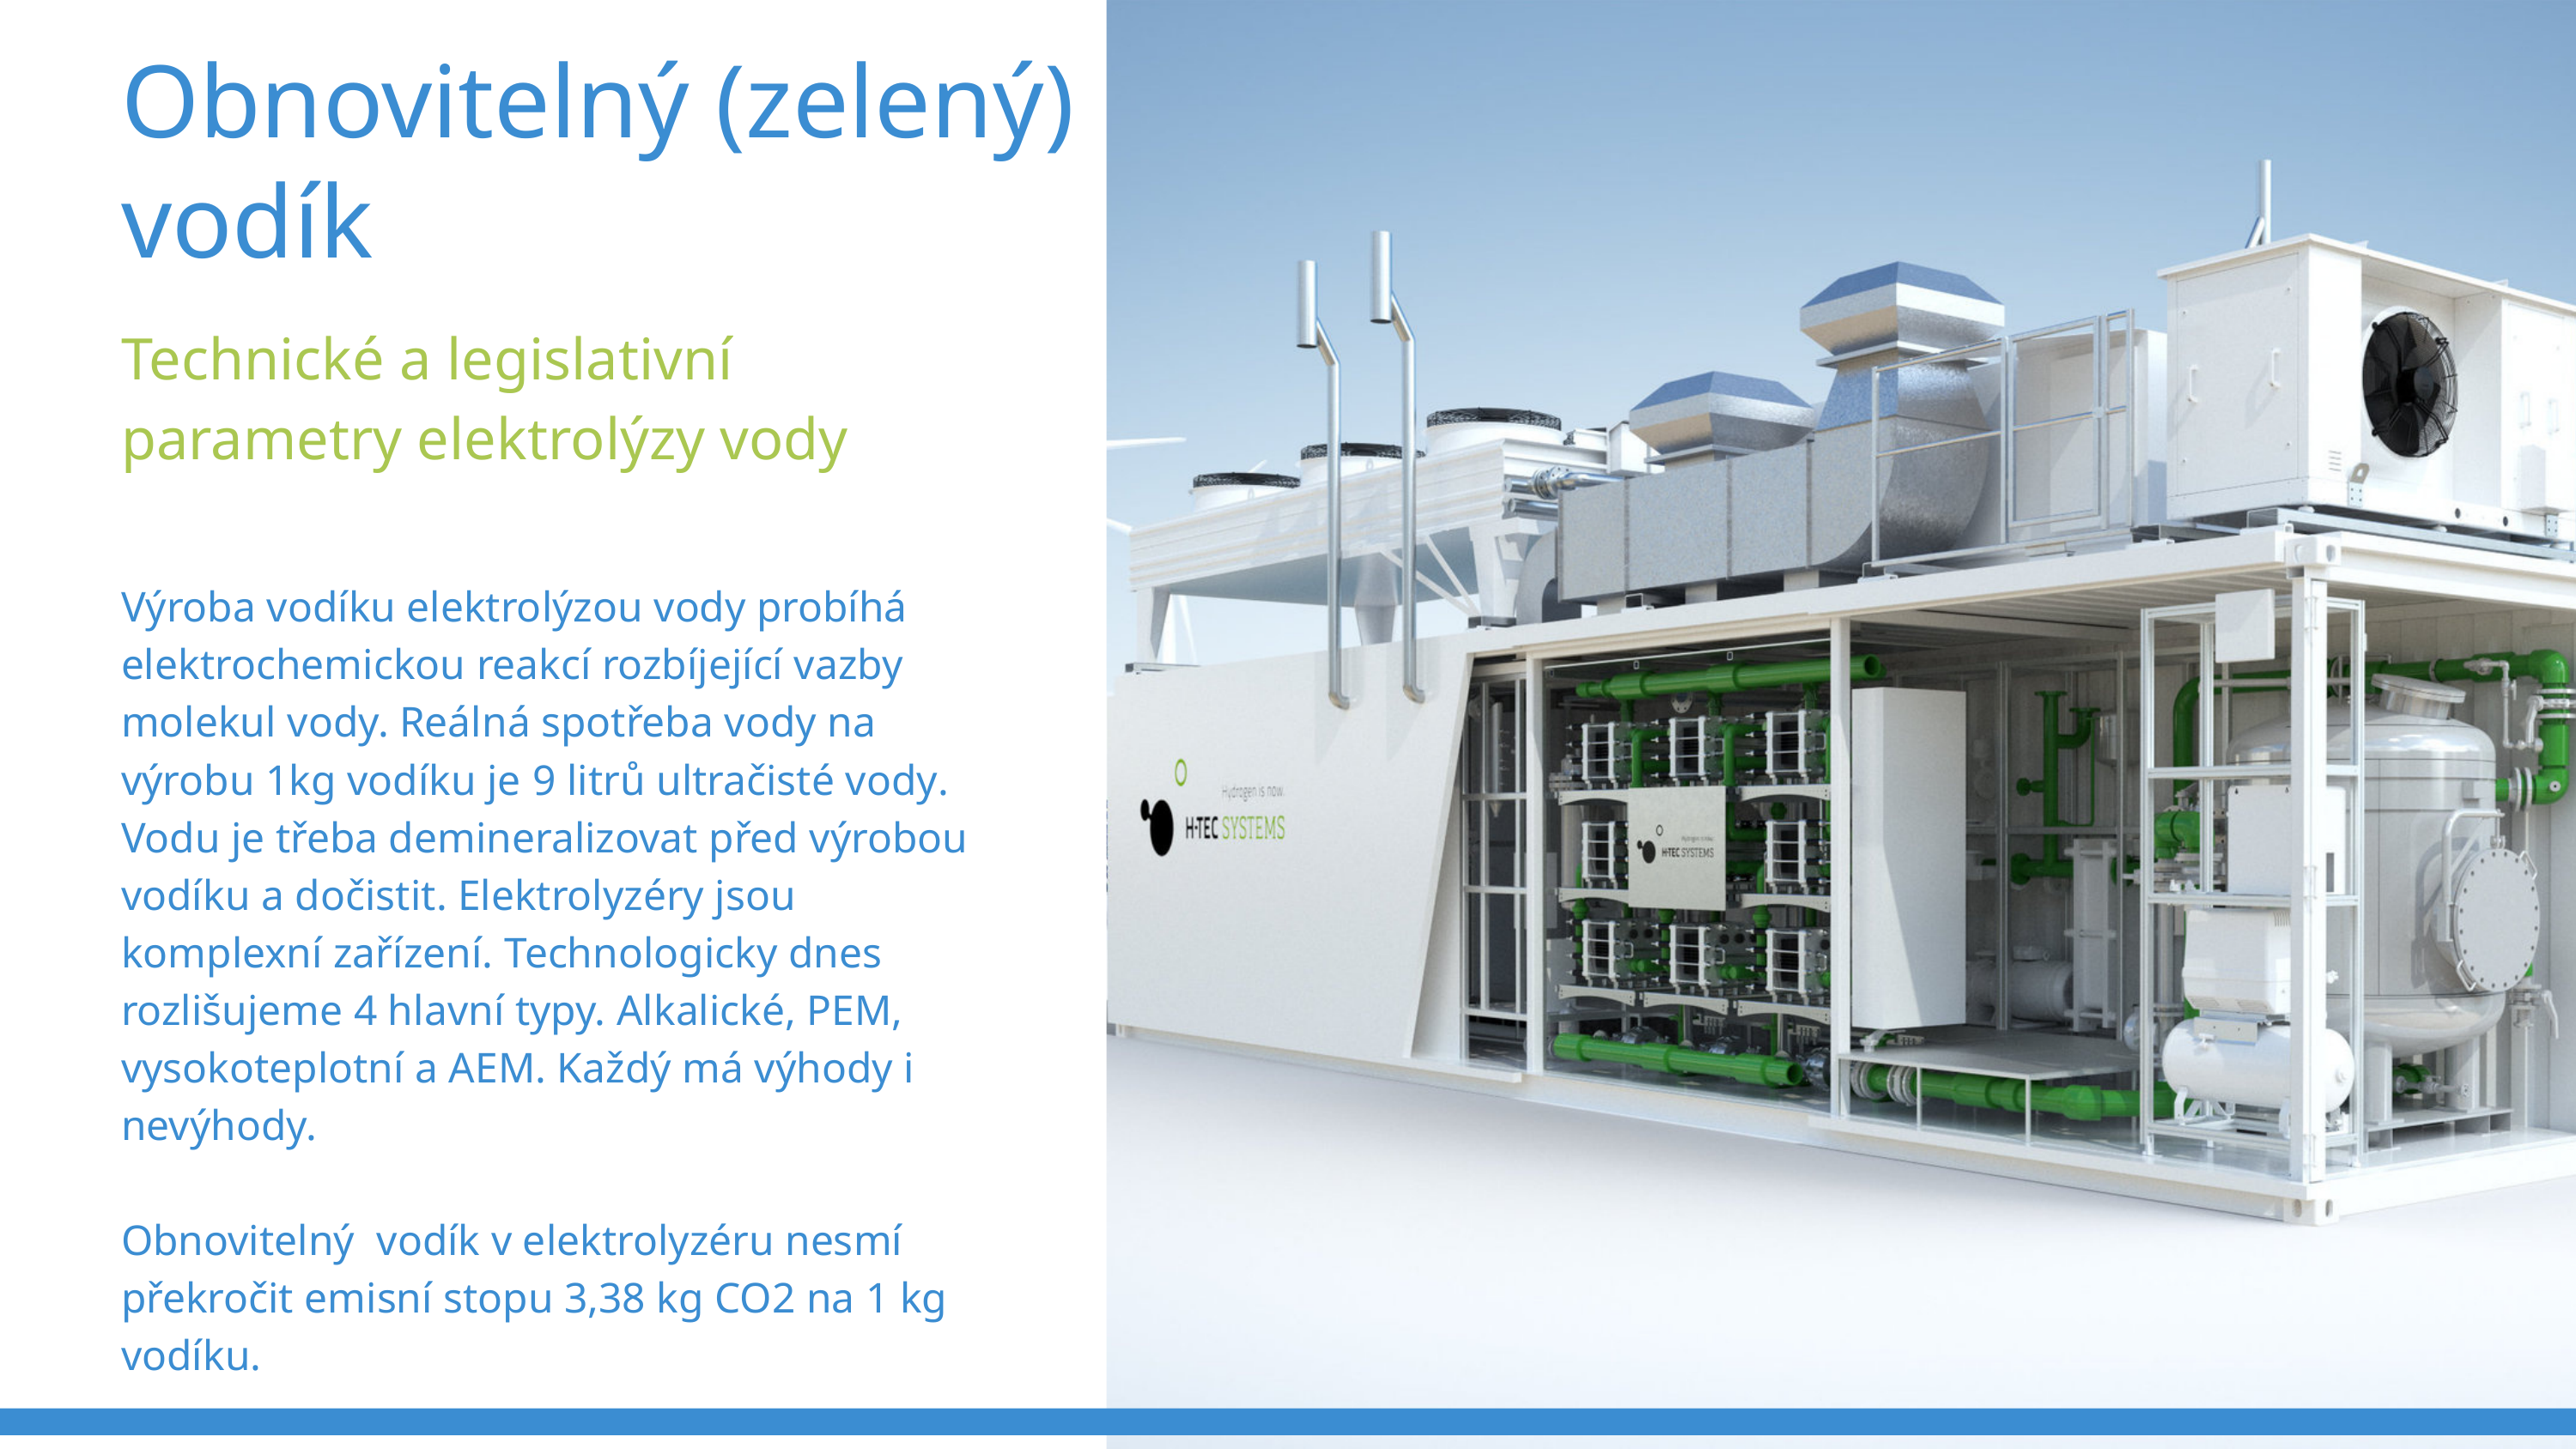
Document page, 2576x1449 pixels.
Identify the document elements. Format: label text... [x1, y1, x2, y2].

text_box Obnovitelný (zelený) vodík [121, 37, 1102, 278]
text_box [120, 311, 1009, 1323]
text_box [1106, 0, 2576, 1449]
